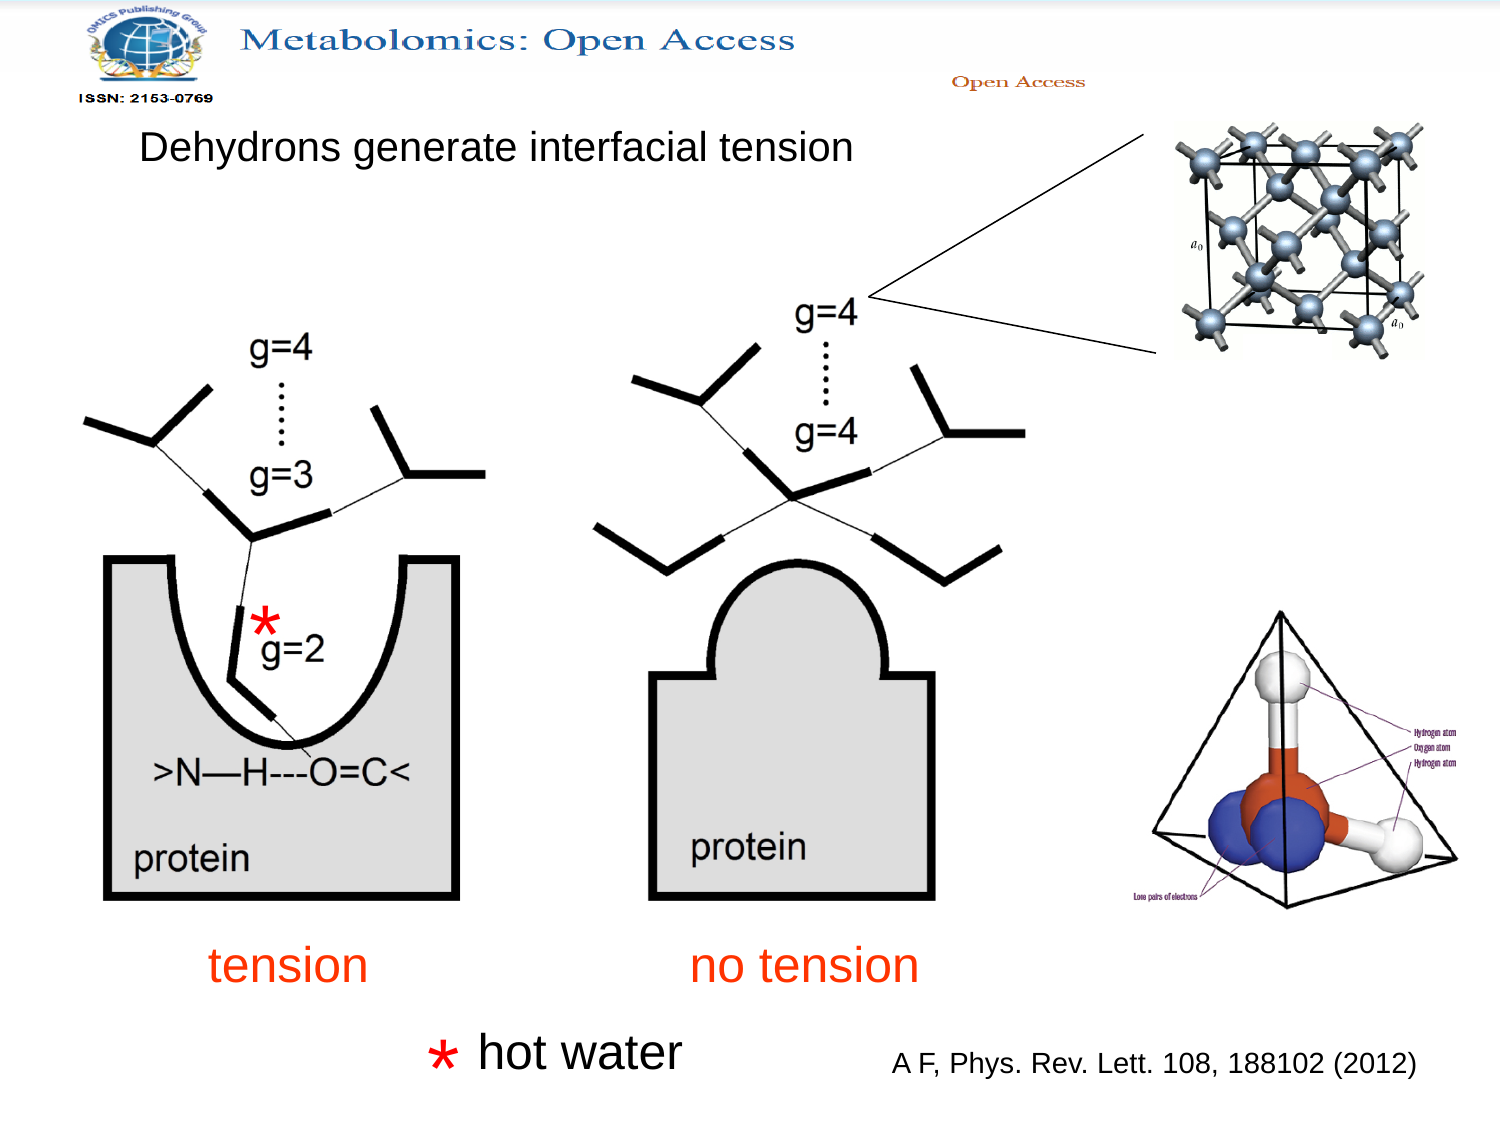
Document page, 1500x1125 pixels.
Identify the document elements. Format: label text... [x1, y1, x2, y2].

picture [0, 0, 1500, 113]
picture [1174, 121, 1425, 360]
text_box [868, 134, 1144, 296]
picture [1112, 593, 1482, 912]
text_box hot water [462, 1012, 699, 1088]
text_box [868, 296, 1157, 354]
text_box A F, Phys. Rev. Lett. 108, 188102 (2012) [877, 1037, 1434, 1088]
text_box * [412, 1007, 475, 1122]
picture [60, 274, 1037, 913]
text_box tension no tension [11, 924, 937, 1125]
text_box Dehydrons generate interfacial tension [124, 122, 870, 178]
